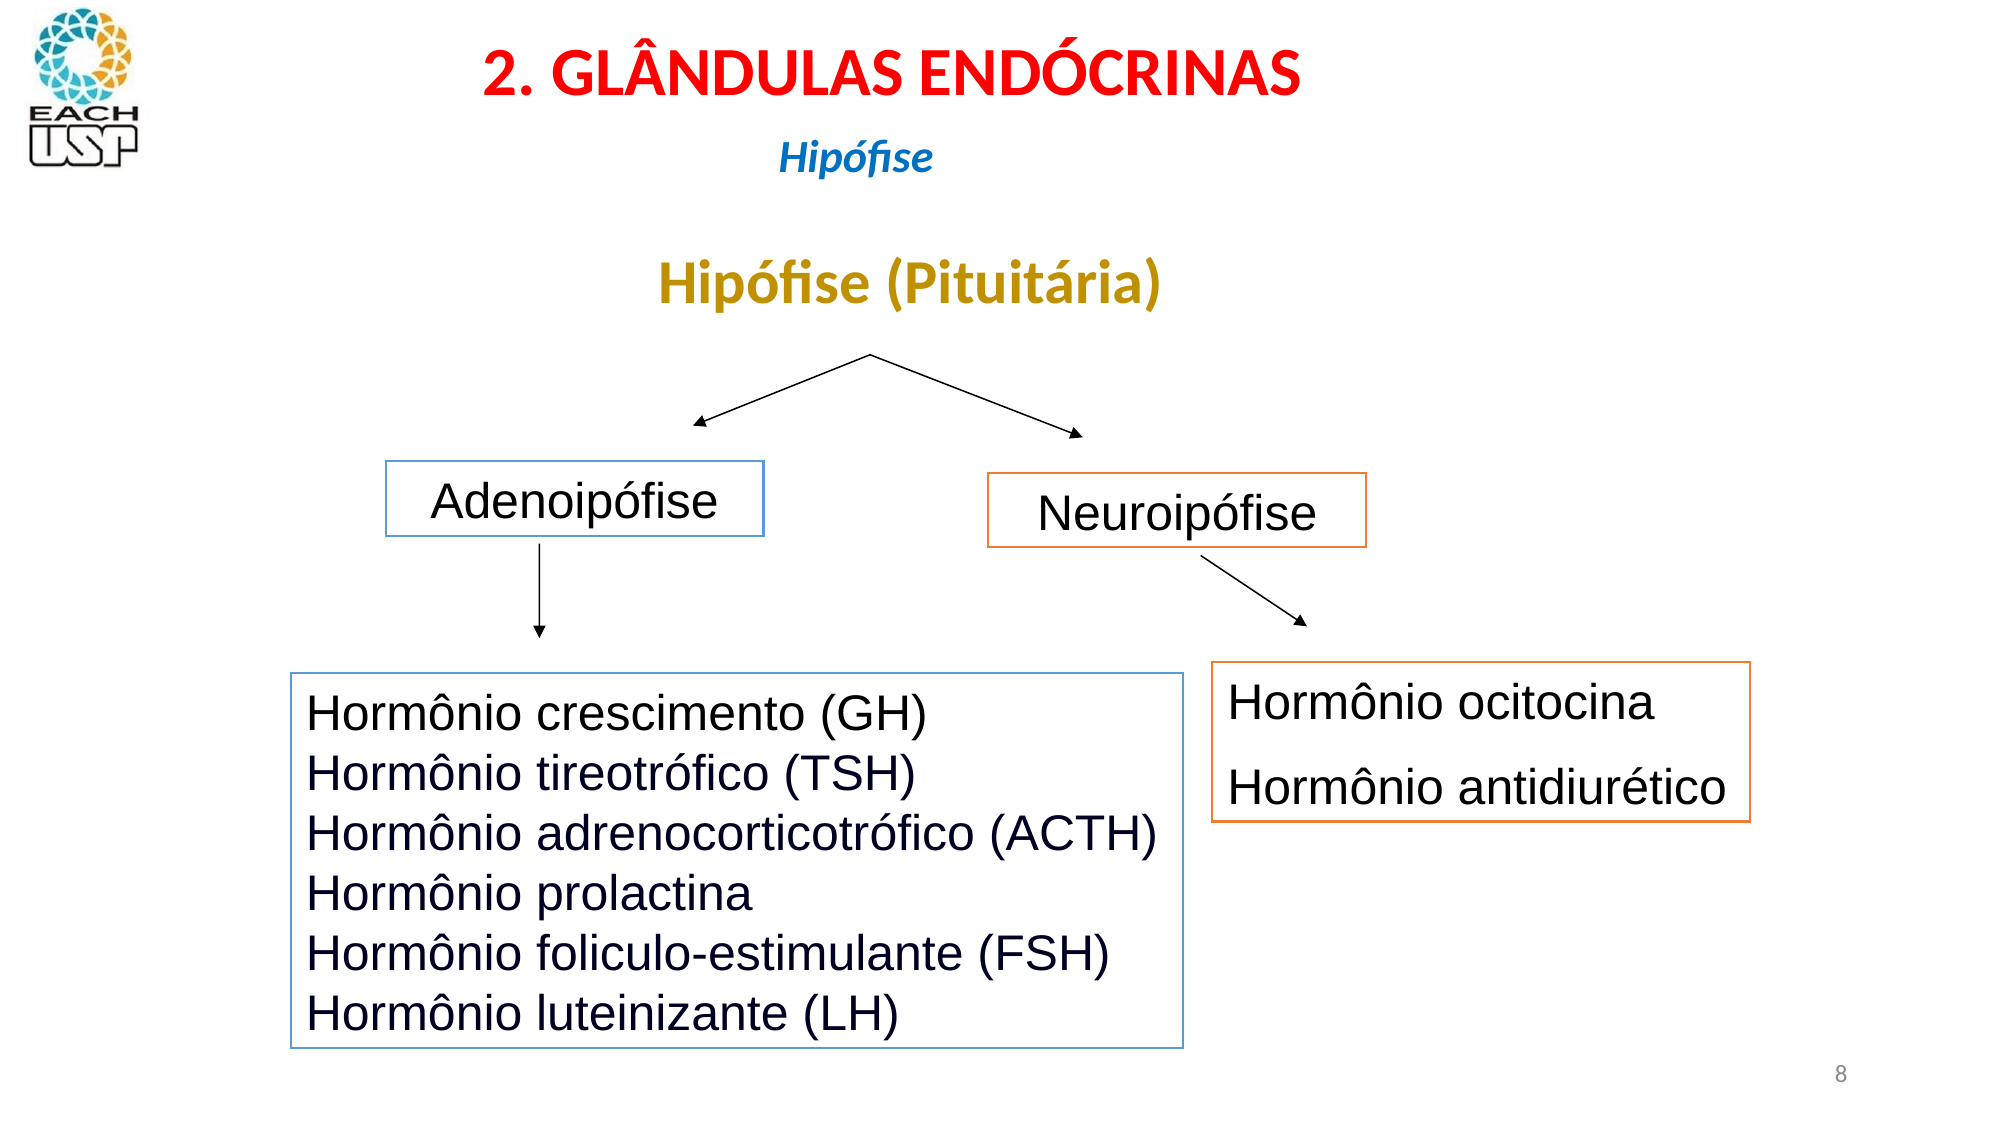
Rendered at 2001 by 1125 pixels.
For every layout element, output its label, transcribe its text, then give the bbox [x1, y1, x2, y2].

text_box Neuroipófise [987, 472, 1367, 548]
text_box [870, 355, 1083, 439]
picture [0, 7, 164, 171]
text_box Adenoipófise [385, 460, 765, 537]
text_box Hormônio crescimento (GH) Hormônio tireotrófico (TSH) Hormônio adrenocorticotrófico (ACTH) Hormônio prolactina Hormônio foliculo-estimulante (FSH) Hormônio luteinizante (LH) [290, 672, 1184, 1049]
text_box [1200, 555, 1308, 627]
title Hipófise (Pituitária) [485, 170, 1338, 396]
text_box Hormônio ocitocina Hormônio antidiurético [1211, 661, 1751, 823]
text_box Hipófise [763, 125, 982, 190]
text_box 2. GLÂNDULAS ENDÓCRINAS [467, 20, 1355, 127]
text_box [692, 354, 871, 427]
text_box [533, 543, 546, 639]
slide_number 8 [1412, 1042, 1863, 1103]
